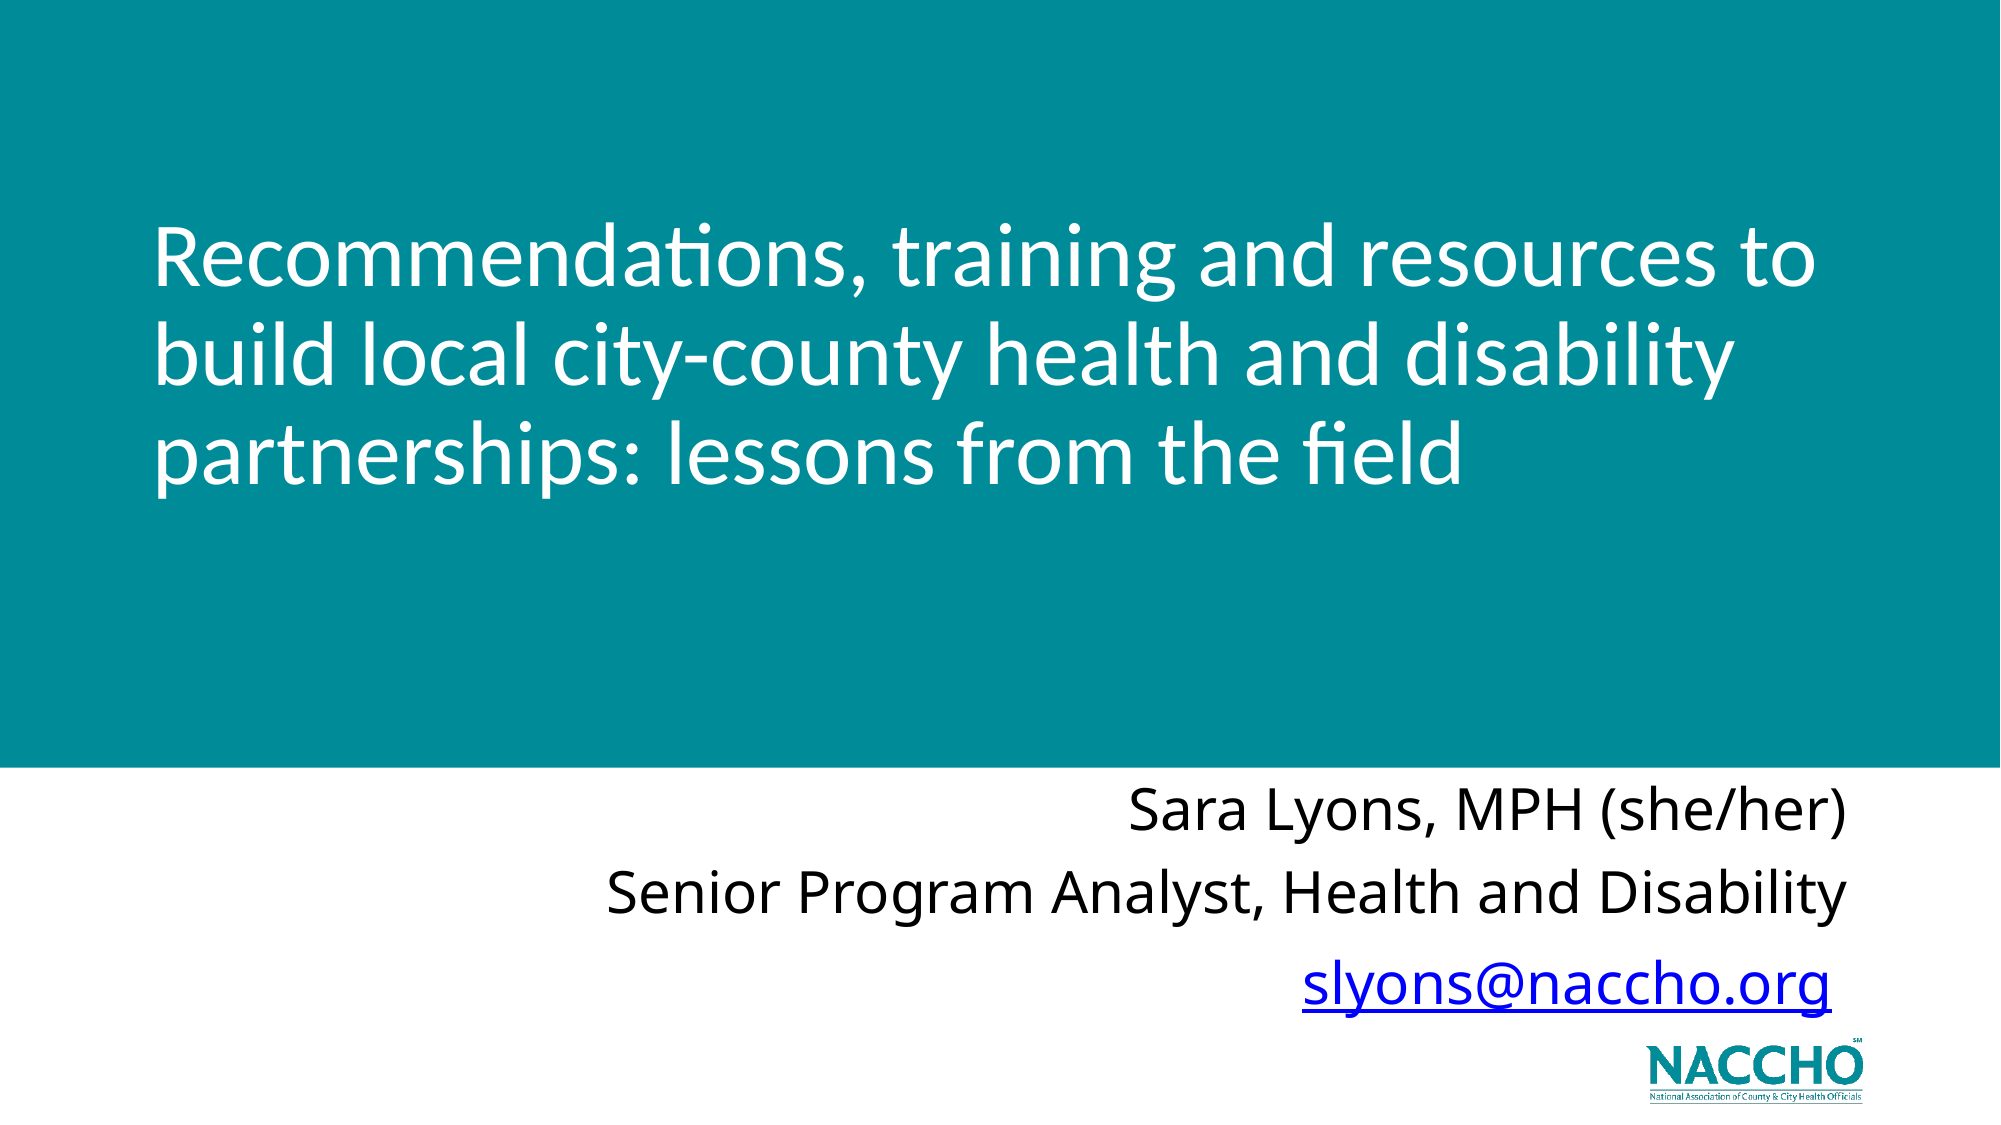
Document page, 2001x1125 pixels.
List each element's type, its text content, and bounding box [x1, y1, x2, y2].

picture [1646, 1036, 1863, 1104]
title Recommendations, training and resources to build local city-county health and disability partnerships: lessons from the field [137, 149, 1863, 563]
list Sara Lyons, MPH (she/her) Senior Program Analyst, Health and Disability slyons@naccho.org [137, 767, 1863, 1031]
